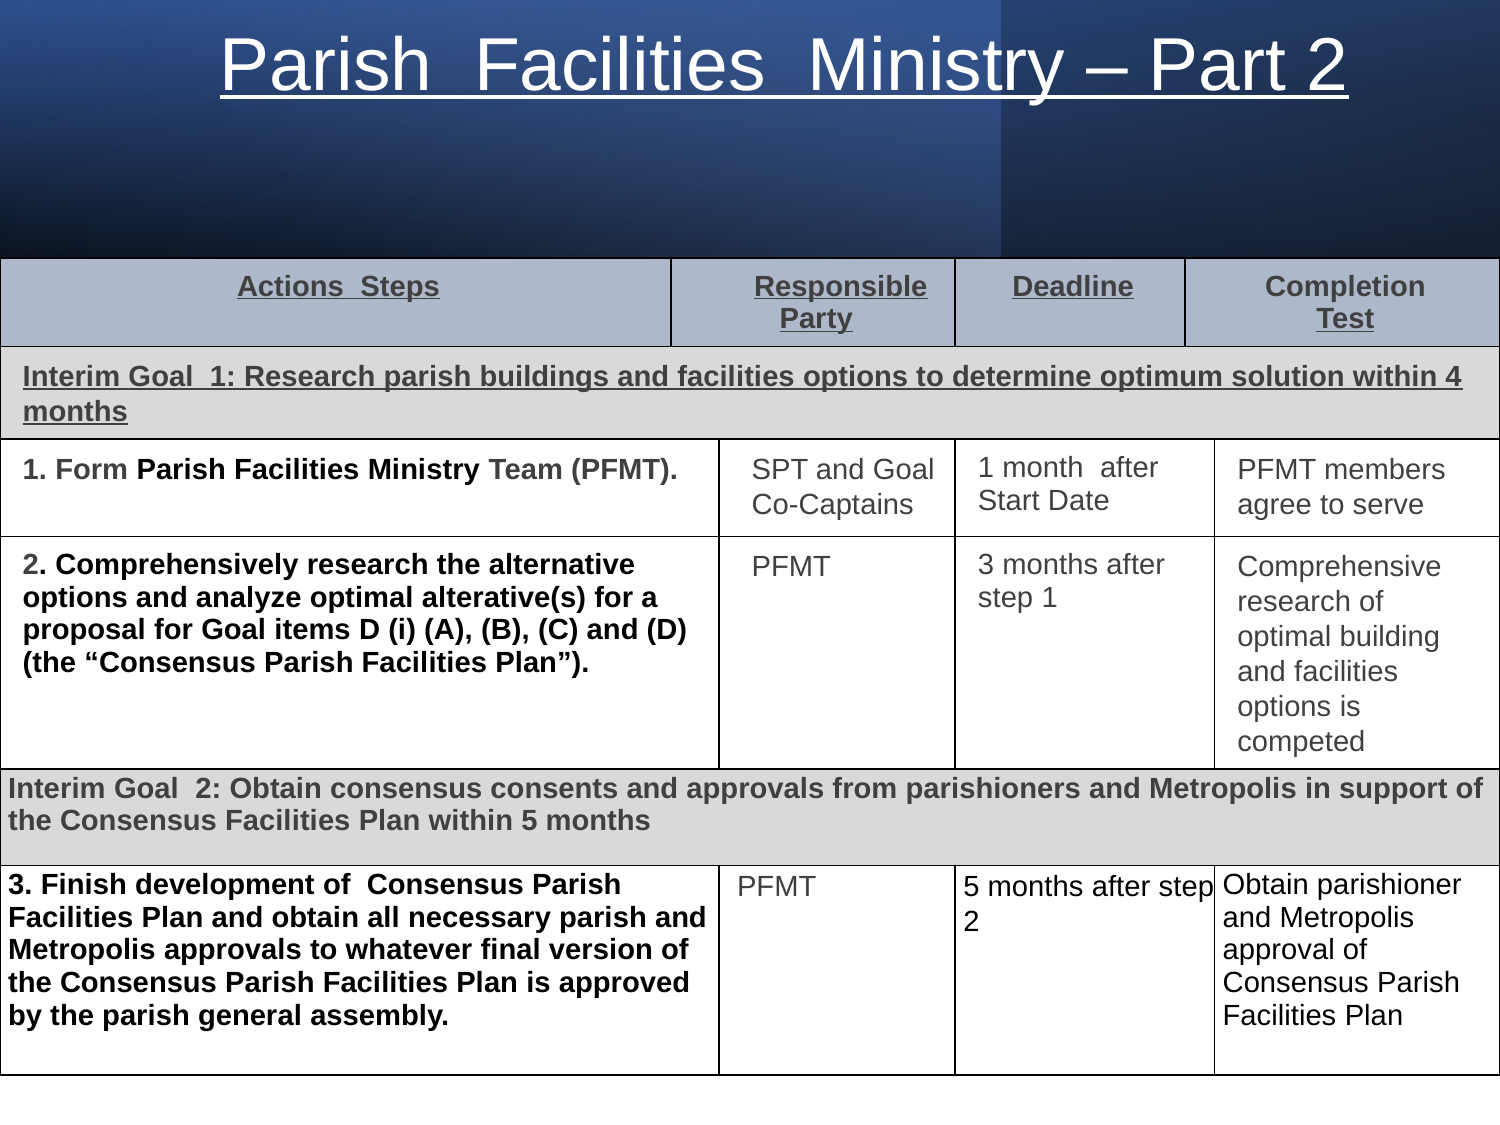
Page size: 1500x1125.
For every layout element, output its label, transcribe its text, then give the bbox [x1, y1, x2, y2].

table_cell PFMT members agree to serve [1215, 440, 1499, 536]
table_header Responsible Party [672, 259, 954, 346]
table_cell Obtain parishioner and Metropolis approval of Consensus Parish Facilities Plan [1215, 866, 1499, 1074]
table_header Deadline [956, 259, 1184, 346]
text_box [0, 1076, 1500, 1125]
text_box Parish Facilities Ministry – Part 2 [69, 0, 1500, 164]
table_cell Interim Goal 2: Obtain consensus consents and approvals from parishioners and Metropolis in support of the Consensus Facilities Plan within 5 months [1, 770, 1499, 865]
table_cell 1. Form Parish Facilities Ministry Team (PFMT). [1, 440, 718, 536]
text_box [0, 0, 1500, 257]
table_header Completion Test [1186, 259, 1499, 346]
table_cell SPT and Goal Co-Captains [720, 440, 954, 536]
table_cell 1 month after Start Date [956, 440, 1214, 536]
table_cell Comprehensive research of optimal building and facilities options is competed [1215, 537, 1499, 768]
table_cell PFMT [720, 866, 954, 1074]
table_cell 3 months after step 1 [956, 537, 1214, 768]
table_cell 3. Finish development of Consensus Parish Facilities Plan and obtain all necessary parish and Metropolis approvals to whatever final version of the Consensus Parish Facilities Plan is approved by the parish general assembly. [1, 866, 718, 1074]
table_header Actions Steps [1, 259, 670, 346]
table_cell 5 months after step 2 [956, 866, 1214, 1074]
table_cell Interim Goal 1: Research parish buildings and facilities options to determine optimum solution within 4 months [1, 347, 1499, 438]
table_cell PFMT [720, 537, 954, 768]
table_cell 2. Comprehensively research the alternative options and analyze optimal alterative(s) for a proposal for Goal items D (i) (A), (B), (C) and (D) (the “Consensus Parish Facilities Plan”). [1, 537, 718, 768]
